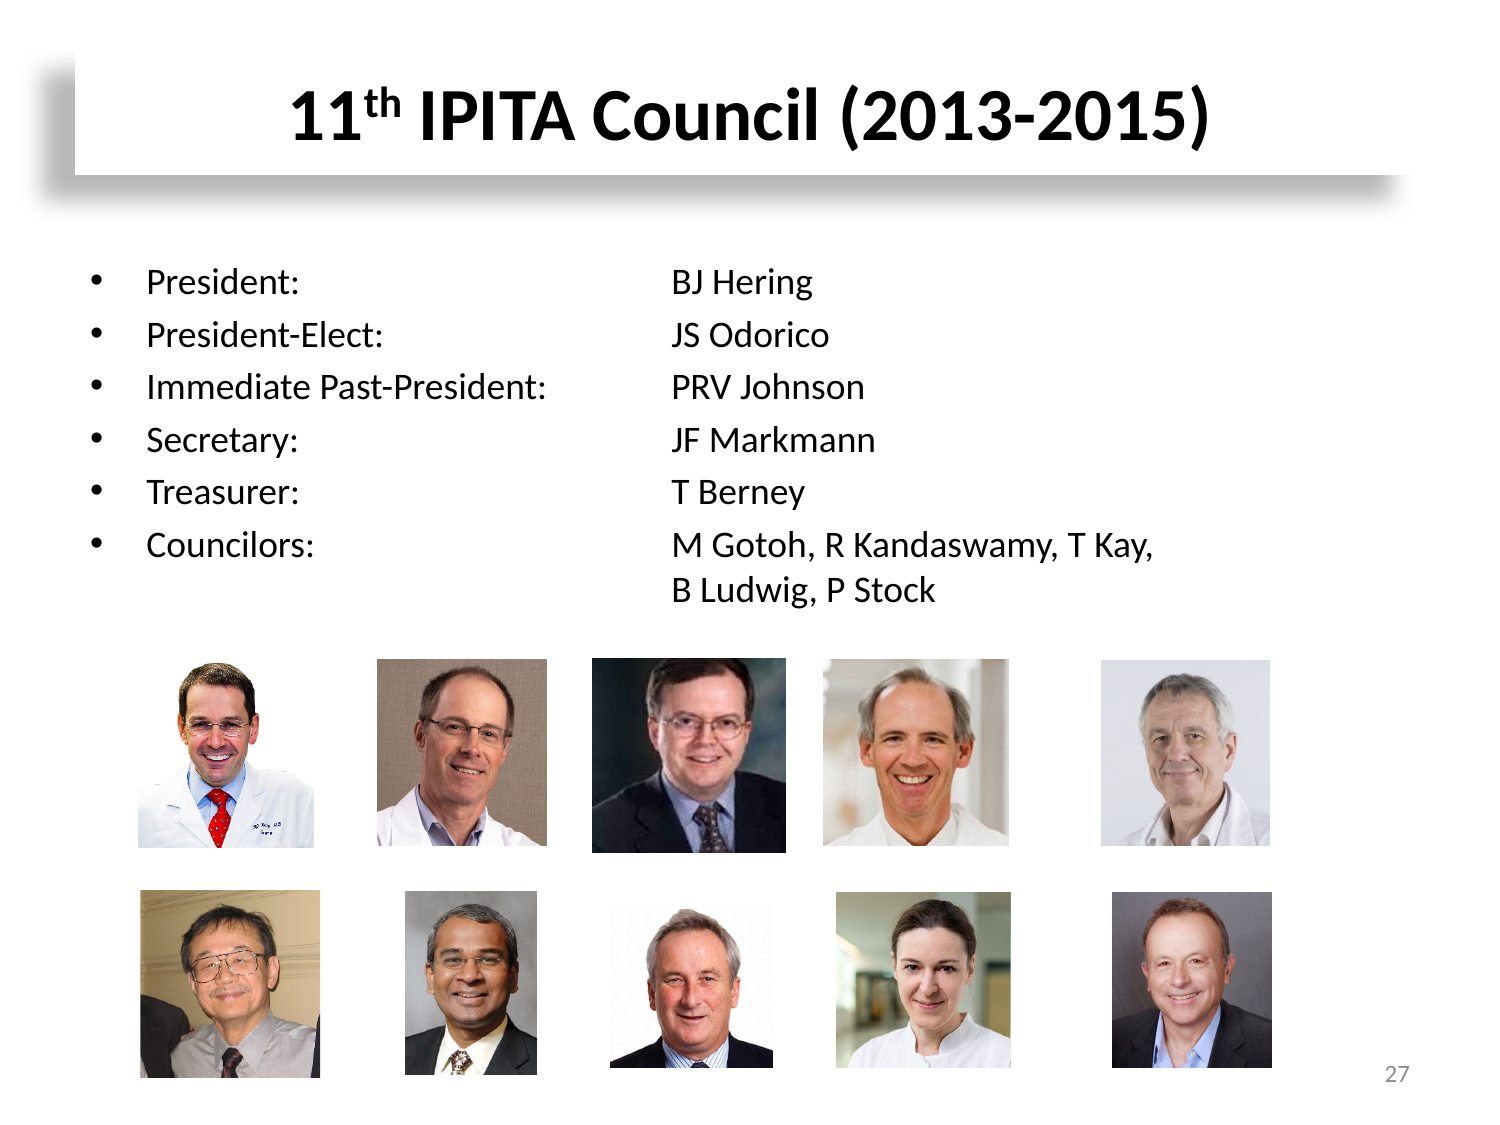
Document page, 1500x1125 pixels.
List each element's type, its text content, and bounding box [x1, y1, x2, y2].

picture [1111, 892, 1272, 1068]
picture [377, 659, 547, 846]
list President: BJ Hering President-Elect: JS Odorico Immediate Past-President: PRV Johnson Secretary: JF Markmann Treasurer: T Berney Councilors: M Gotoh, R Kandaswamy, T Kay, B Ludwig, P Stock [75, 249, 1463, 675]
picture [610, 905, 773, 1068]
picture [138, 653, 314, 848]
picture [591, 658, 787, 854]
slide_number 27 [1074, 1042, 1425, 1103]
picture [405, 890, 537, 1075]
picture [139, 889, 321, 1079]
picture [822, 659, 1010, 846]
title 11th IPITA Council (2013-2015) [75, 45, 1425, 175]
picture [1100, 660, 1270, 846]
picture [835, 892, 1012, 1068]
